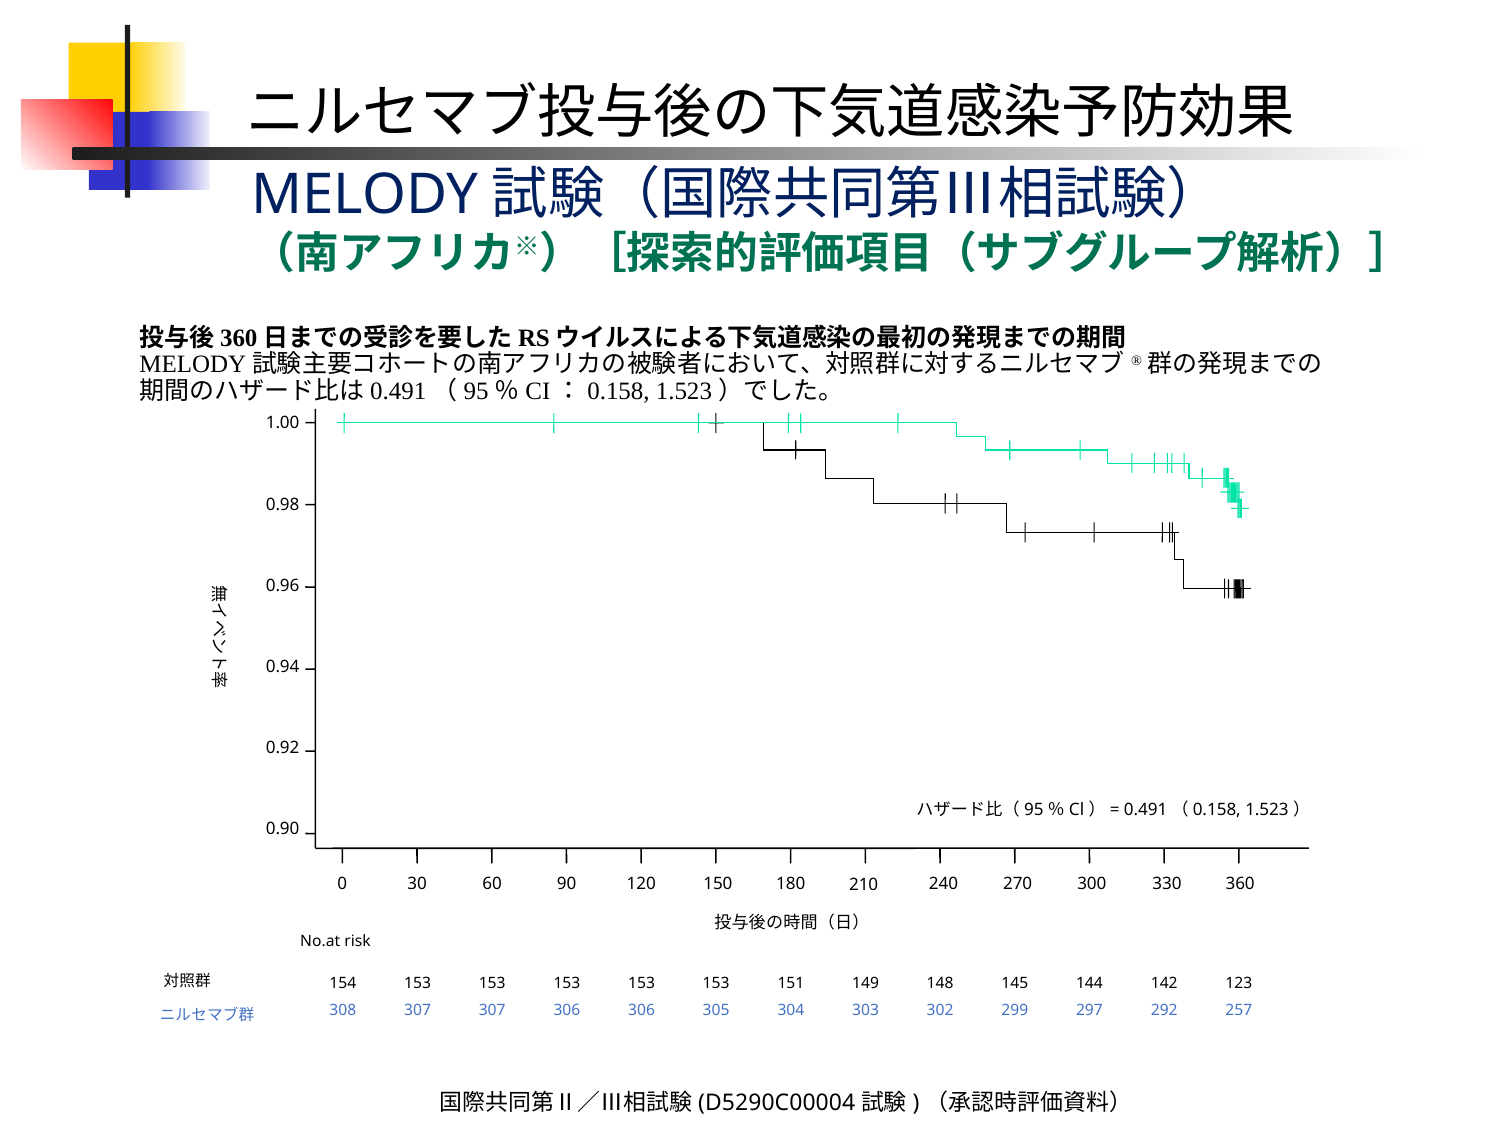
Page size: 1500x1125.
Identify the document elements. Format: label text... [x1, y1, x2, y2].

title MELODY試験（国際共同第Ⅲ相試験） （南アフリカ※）［探索的評価項目（サブグループ解析）］ [236, 189, 1500, 353]
text_box 投与後360日までの受診を要したRSウイルスによる下気道感染の最初の発現までの期間 MELODY試験主要コホートの南アフリカの被験者において、対照群に対するニルセマブ®群の発現までの期間のハザード比は0.491（95％CI：0.158, 1.523）でした。 [124, 317, 1341, 436]
text_box ニルセマブ投与後の下気道感染予防効果 [231, 66, 1310, 152]
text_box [159, 408, 1311, 1024]
text_box 国際共同第Ⅱ／Ⅲ相試験(D5290C00004試験)（承認時評価資料） [424, 1052, 1147, 1122]
